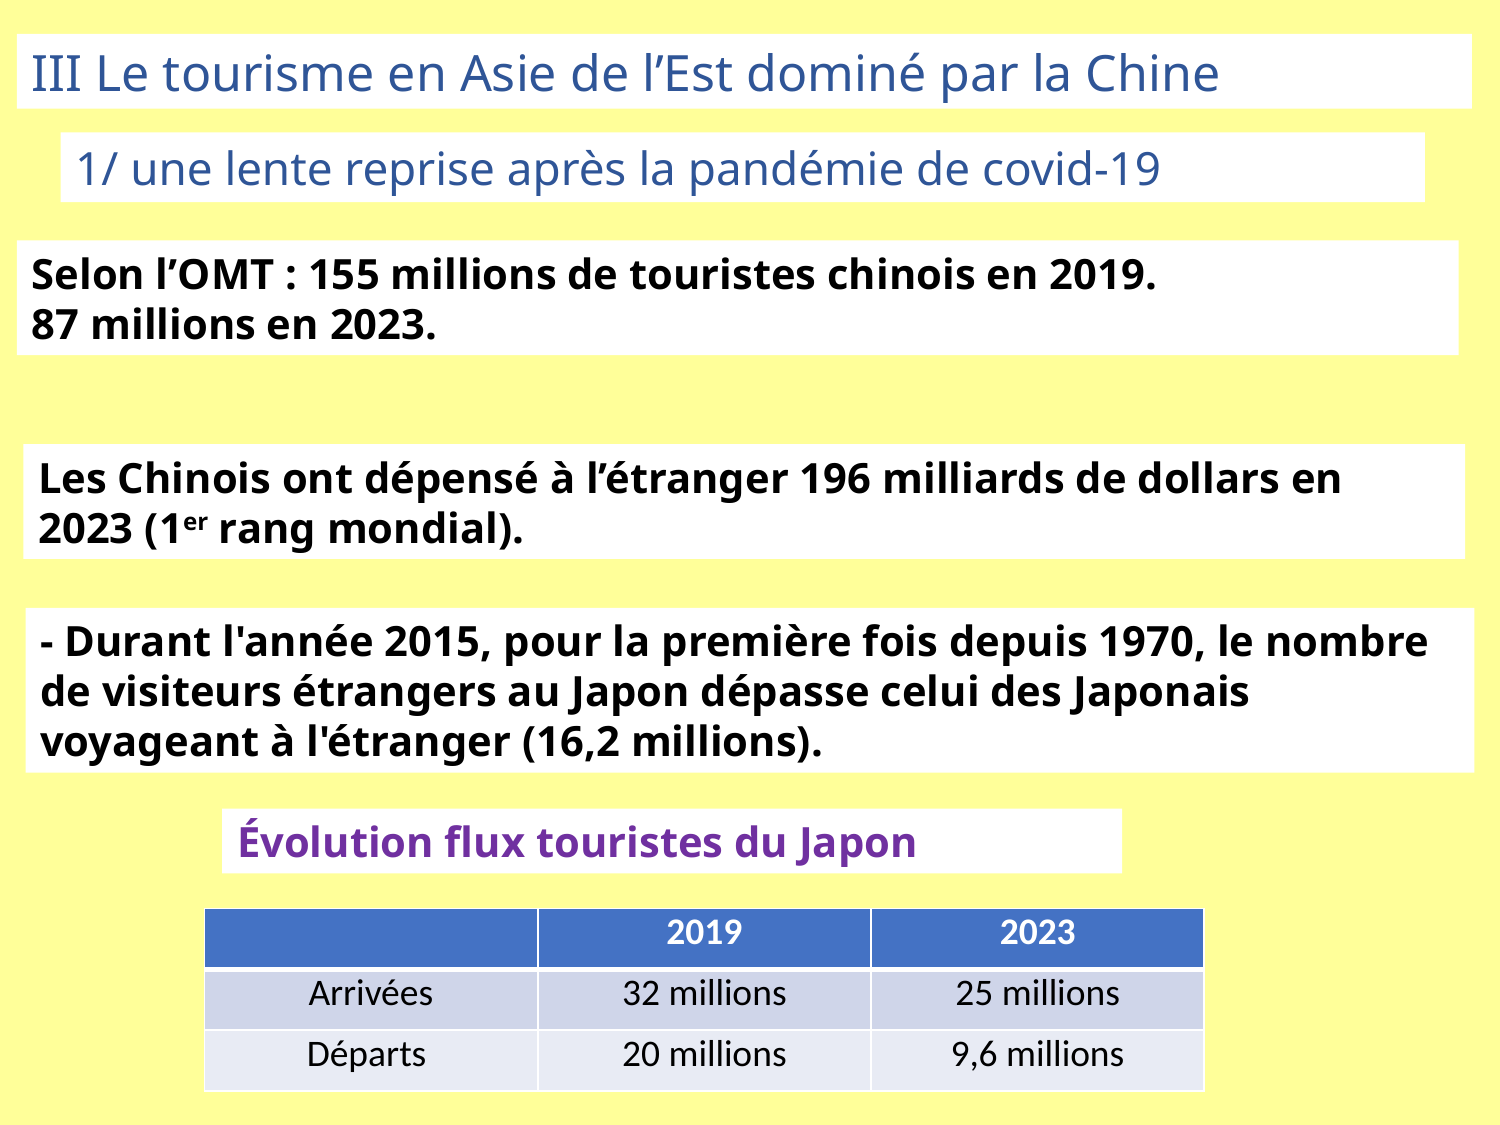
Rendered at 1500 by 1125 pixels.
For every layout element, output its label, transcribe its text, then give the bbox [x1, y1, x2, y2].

table_cell 32 millions [539, 972, 870, 1029]
table_cell 9,6 millions [872, 1031, 1203, 1090]
text_box - Durant l'année 2015, pour la première fois depuis 1970, le nombre de visiteurs étrangers au Japon dépasse celui des Japonais voyageant à l'étranger (16,2 millions). [25, 607, 1475, 773]
text_box 1/ une lente reprise après la pandémie de covid-19 [60, 132, 1425, 203]
text_box Les Chinois ont dépensé à l’étranger 196 milliards de dollars en 2023 (1er rang mondial). [23, 444, 1466, 559]
text_box Évolution flux touristes du Japon [222, 808, 1123, 874]
table_header 2023 [872, 909, 1203, 967]
text_box III Le tourisme en Asie de l’Est dominé par la Chine [16, 33, 1472, 109]
table_cell Départs [205, 1031, 537, 1090]
table_header [205, 909, 537, 967]
table_cell Arrivées [205, 972, 537, 1029]
text_box Selon l’OMT : 155 millions de touristes chinois en 2019. 87 millions en 2023. [16, 240, 1459, 356]
table_header 2019 [539, 909, 870, 967]
table_cell 20 millions [539, 1031, 870, 1090]
table_cell 25 millions [872, 972, 1203, 1029]
